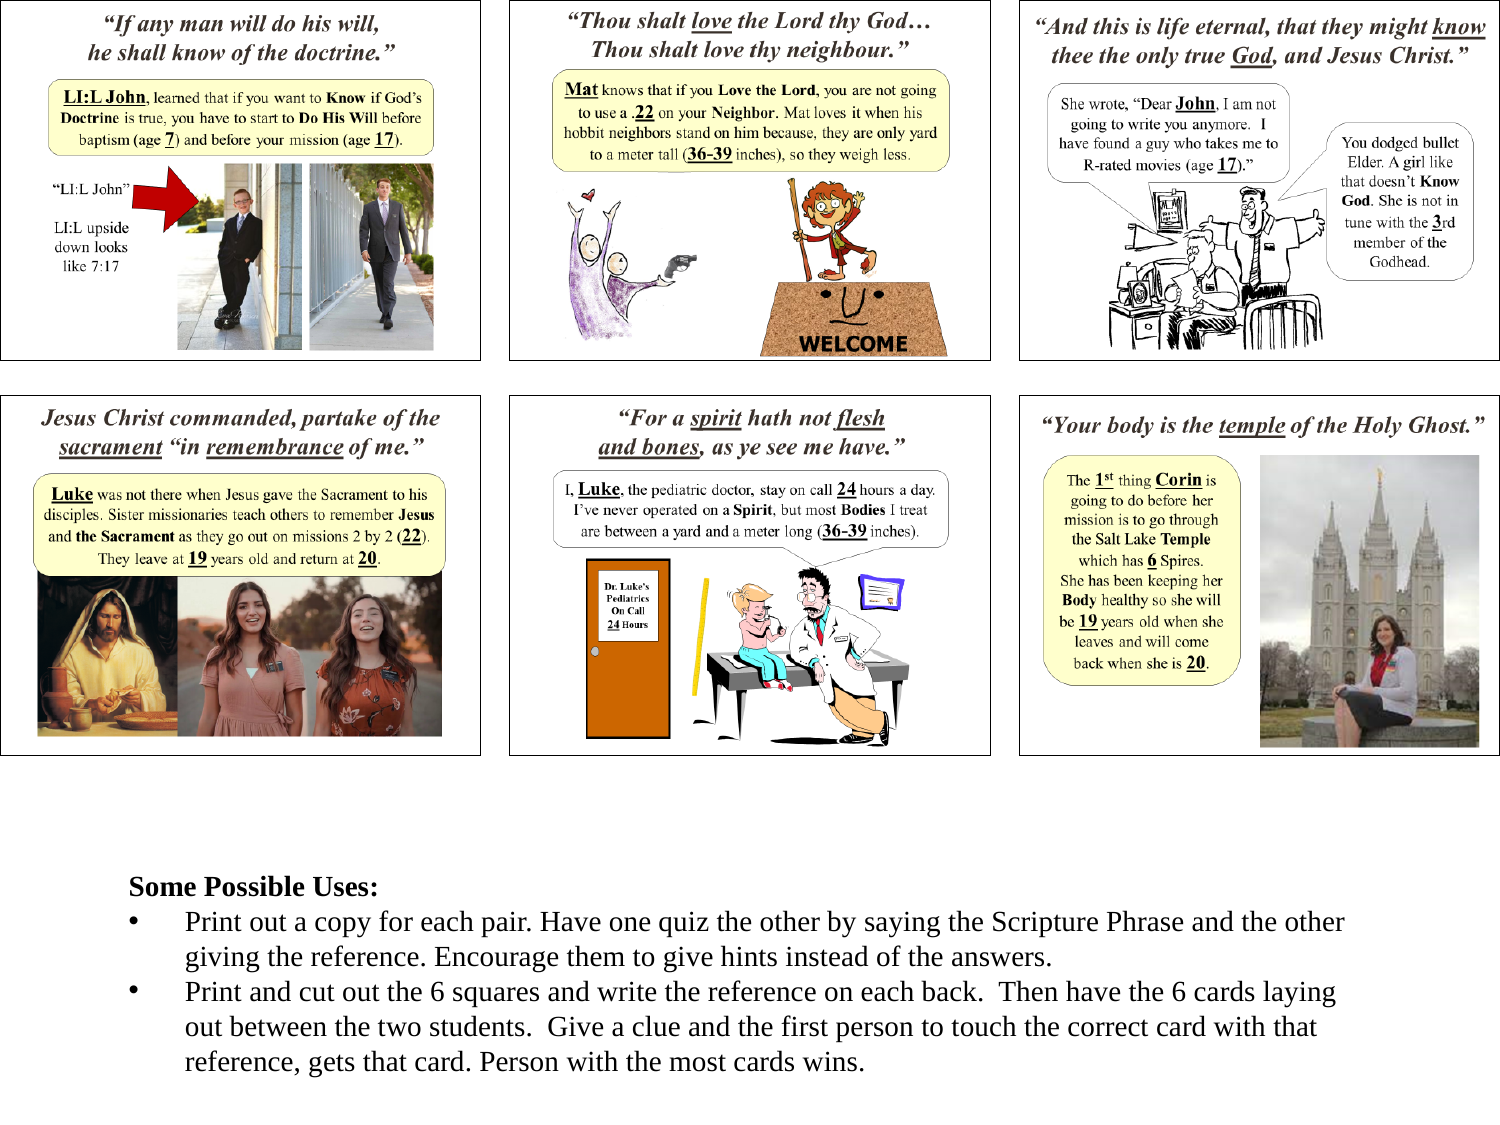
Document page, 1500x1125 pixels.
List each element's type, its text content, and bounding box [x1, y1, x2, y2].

picture [0, 395, 481, 756]
picture [0, 0, 481, 361]
text_box Some Possible Uses: Print out a copy for each pair. Have one quiz the other by saying the Scripture Phrase and the other giving the reference. Encourage them to give hints instead of the answers. Print and cut out the 6 squares and write the reference on each back. Then have the 6 cards laying out between the two students. Give a clue and the first person to touch the correct card with that reference, gets that card. Person with the most cards wins. [113, 860, 1387, 1085]
picture [509, 0, 991, 361]
picture [509, 395, 991, 756]
picture [1019, 0, 1500, 361]
picture [1019, 395, 1500, 756]
